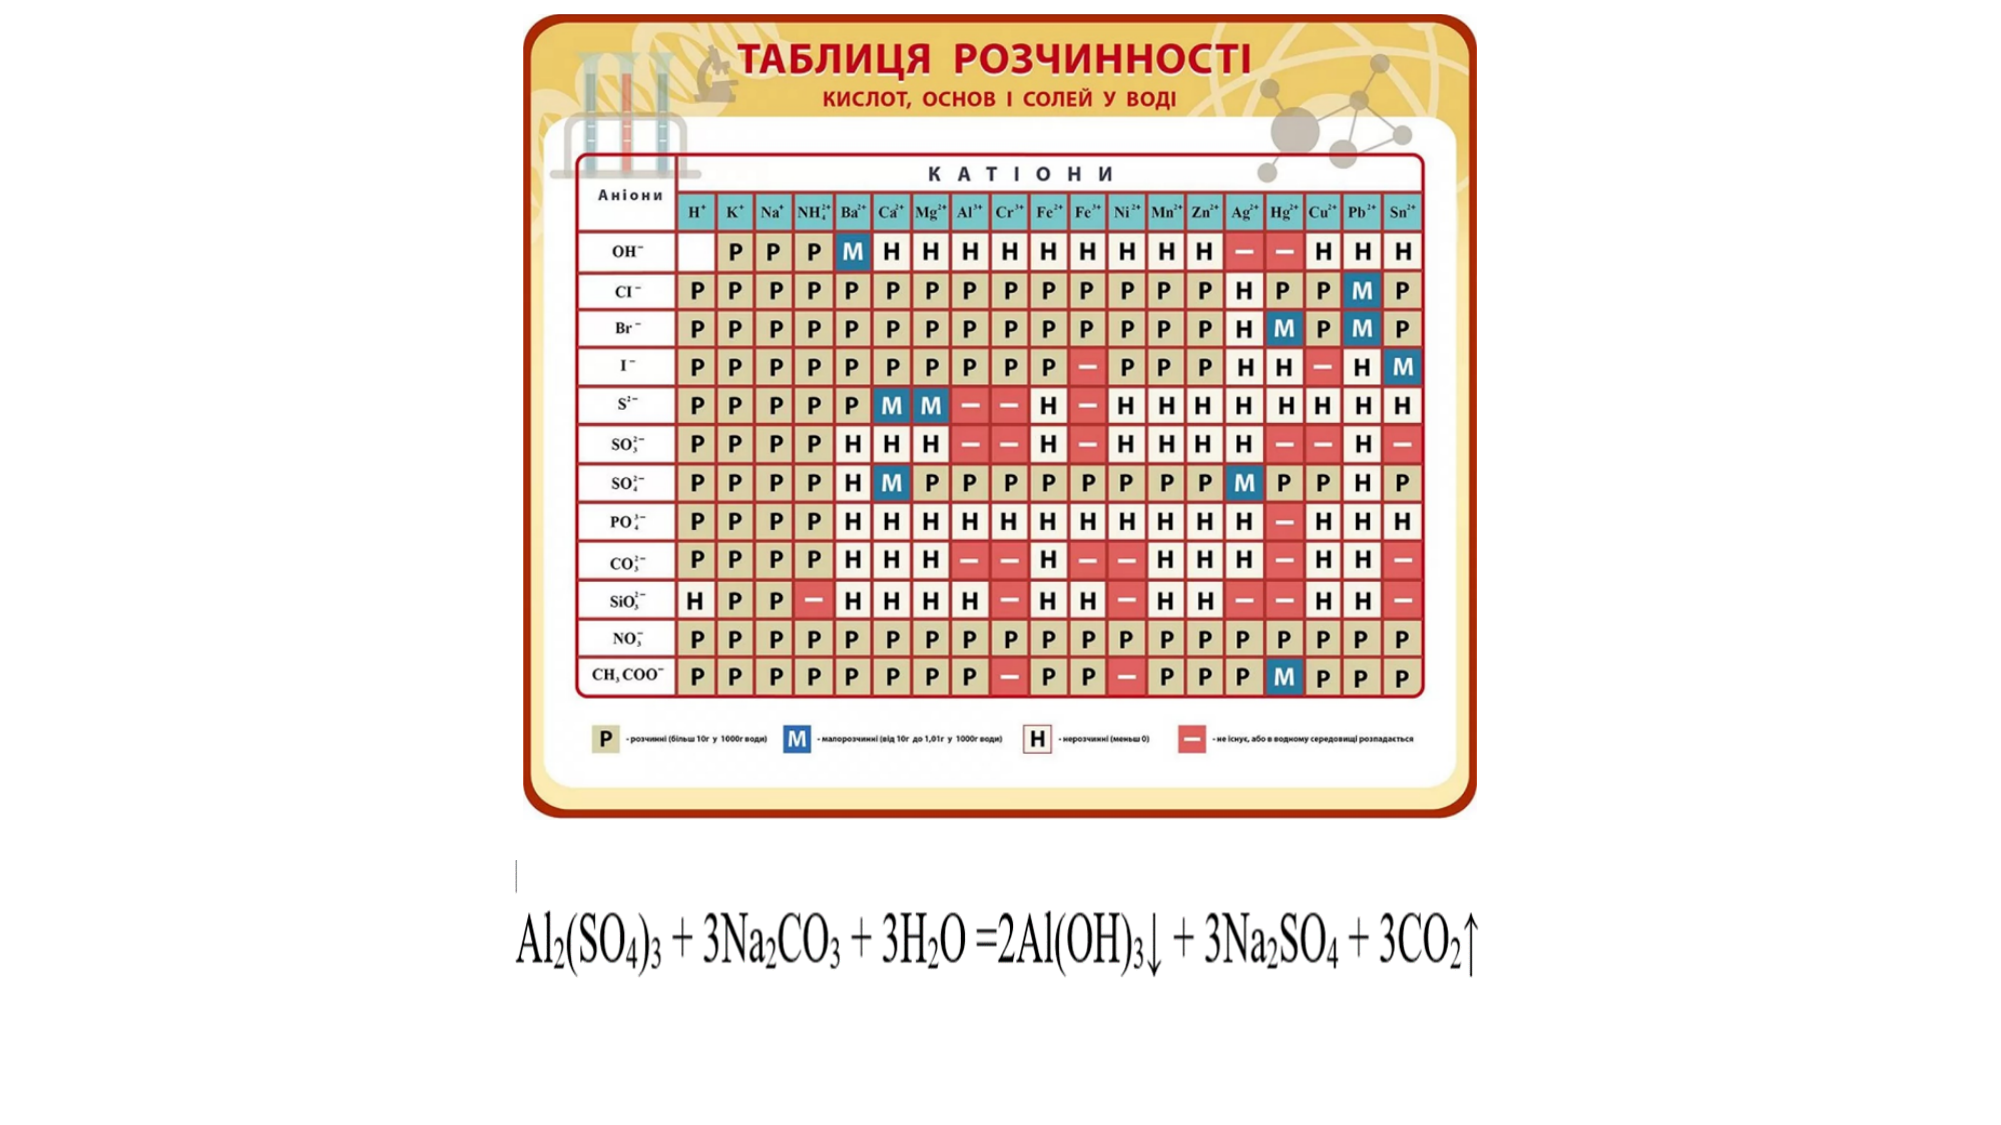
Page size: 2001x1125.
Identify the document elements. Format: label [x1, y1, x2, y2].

picture [498, 860, 1502, 1001]
picture [523, 14, 1477, 820]
